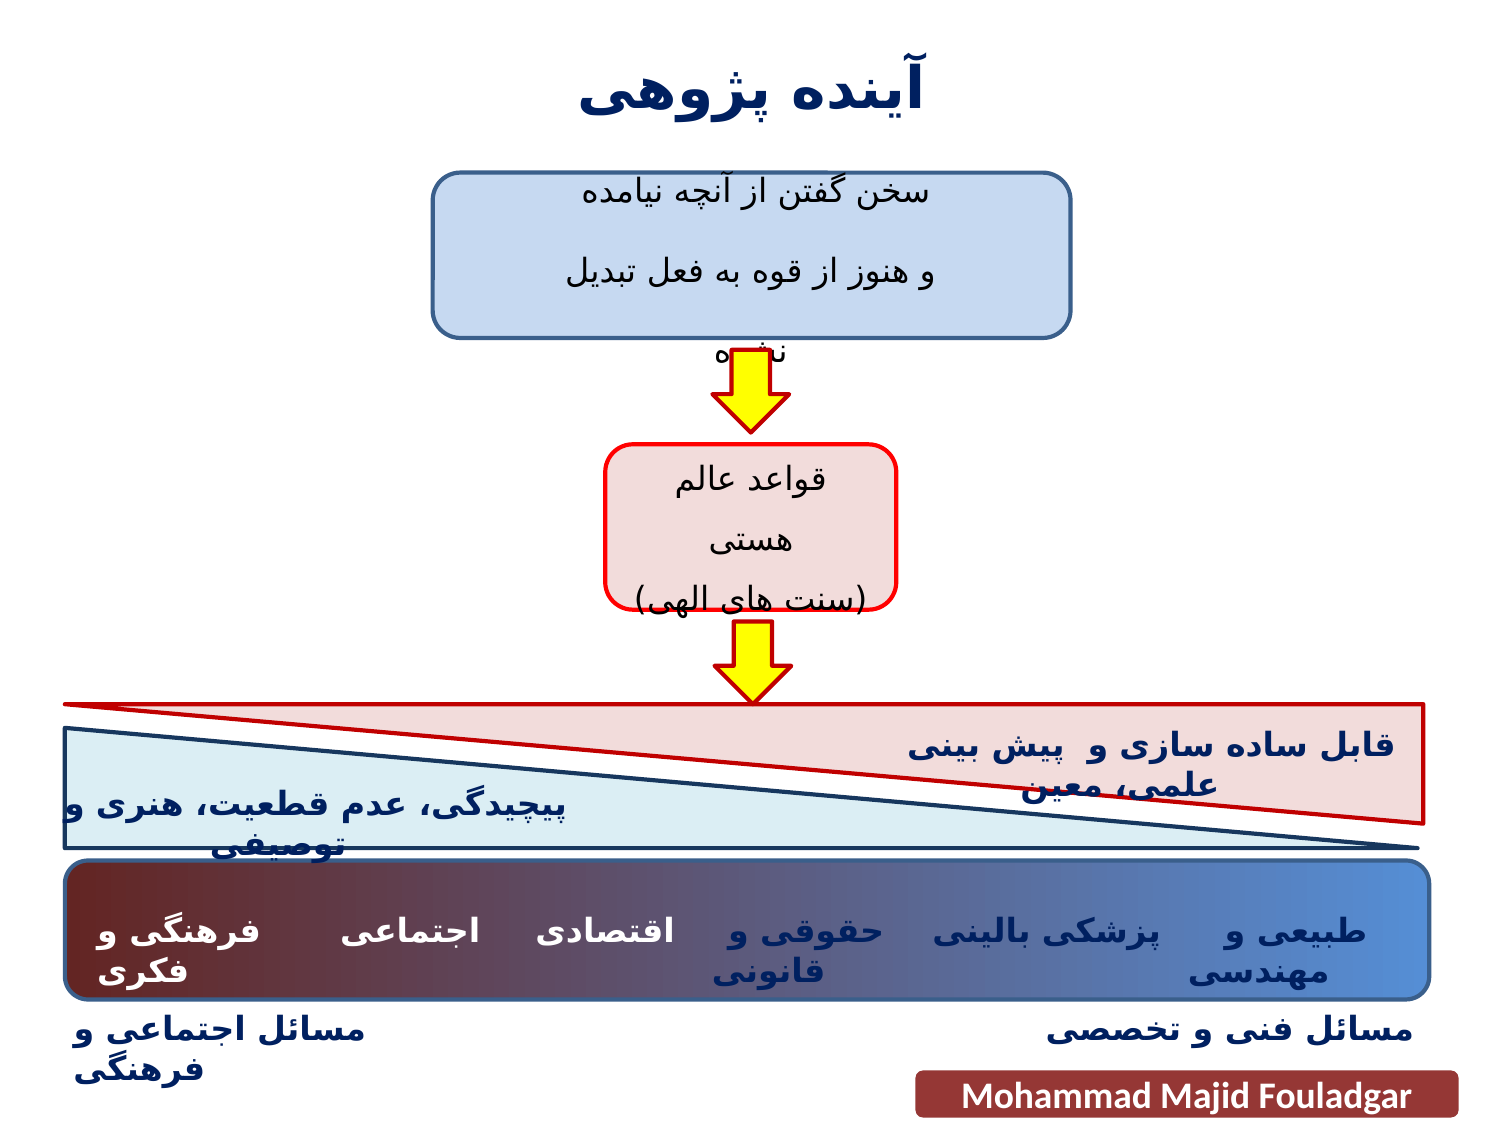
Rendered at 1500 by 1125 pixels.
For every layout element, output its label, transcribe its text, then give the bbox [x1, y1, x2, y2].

text_box [62, 725, 1420, 851]
text_box آینده پژوهی [488, 41, 1015, 157]
text_box [1039, 792, 1426, 826]
text_box [710, 347, 792, 435]
text_box پیچیدگی، عدم قطعیت، هنری و توصیفی [45, 773, 587, 851]
text_box اجتماعی [362, 900, 551, 978]
text_box [712, 619, 794, 707]
text_box پزشکی بالینی [947, 900, 1180, 978]
text_box [430, 170, 530, 341]
text_box مسائل فنی و تخصصی [984, 997, 1431, 1068]
text_box قابل ساده سازی و پیش بینی علمی، معین [854, 714, 1449, 792]
text_box حقوقی و قانونی [746, 900, 947, 978]
text_box طبیعی و مهندسی [1180, 900, 1437, 978]
text_box سخن گفتن از آنچه نیامده و هنوز از قوه به فعل تبدیل نشده [499, 158, 1002, 341]
text_box اقتصادی [551, 900, 746, 978]
text_box [971, 170, 1073, 341]
text_box [62, 702, 1426, 776]
text_box مسائل اجتماعی و فرهنگی [57, 997, 504, 1075]
text_box فرهنگی و فکری [80, 900, 362, 978]
text_box [62, 858, 1432, 1002]
text_box Mohammad Majid Fouladgar [913, 1068, 1461, 1120]
text_box قواعد عالم هستی (سنت های الهی) [603, 442, 899, 612]
